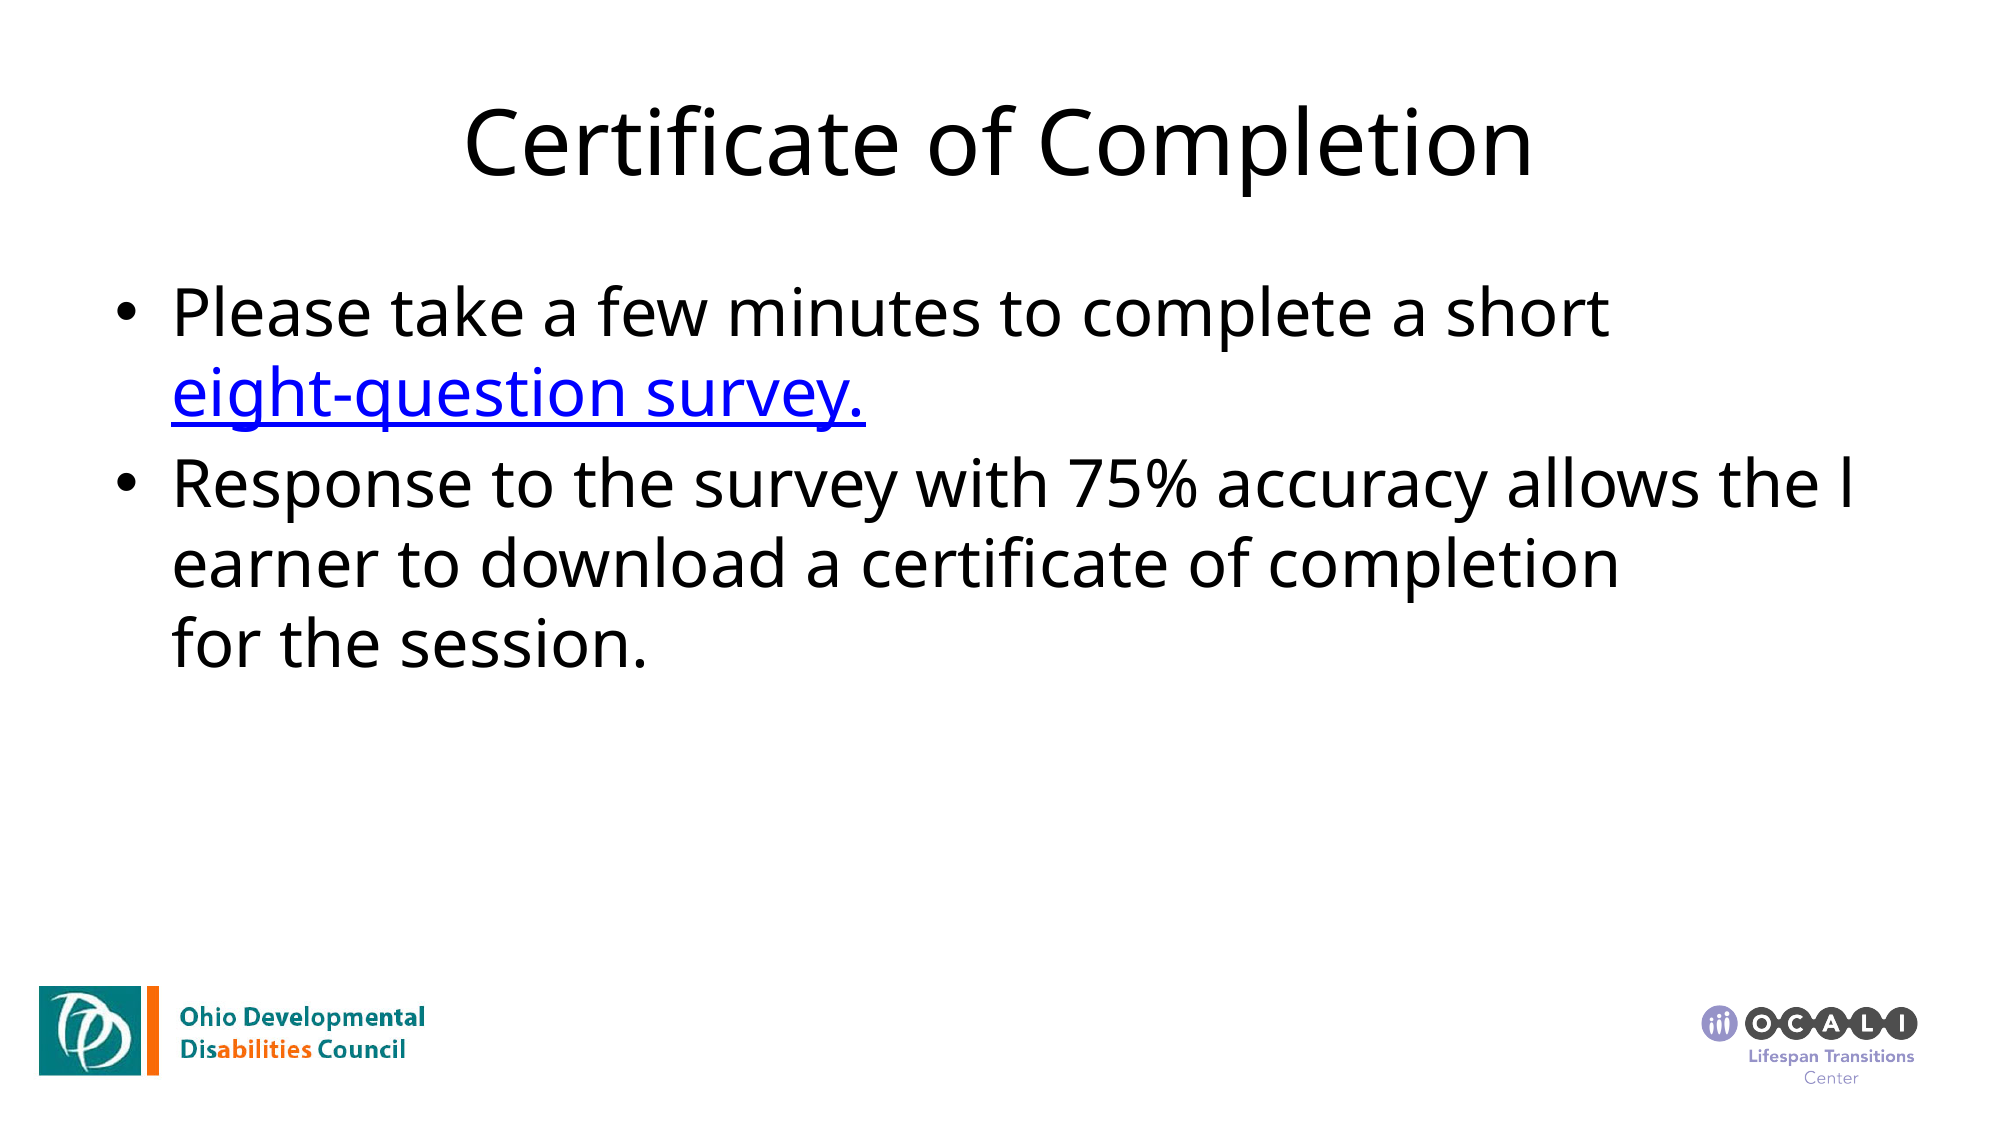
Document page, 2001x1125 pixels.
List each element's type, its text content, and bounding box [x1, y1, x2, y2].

picture [26, 986, 471, 1085]
list Please take a few minutes to complete a short eight-question survey. Response to the survey with 75% accuracy allows the learner to download a certificate of completion for the session. [99, 262, 1900, 1005]
picture [1697, 1001, 1923, 1088]
title Certificate of Completion [99, 45, 1900, 233]
